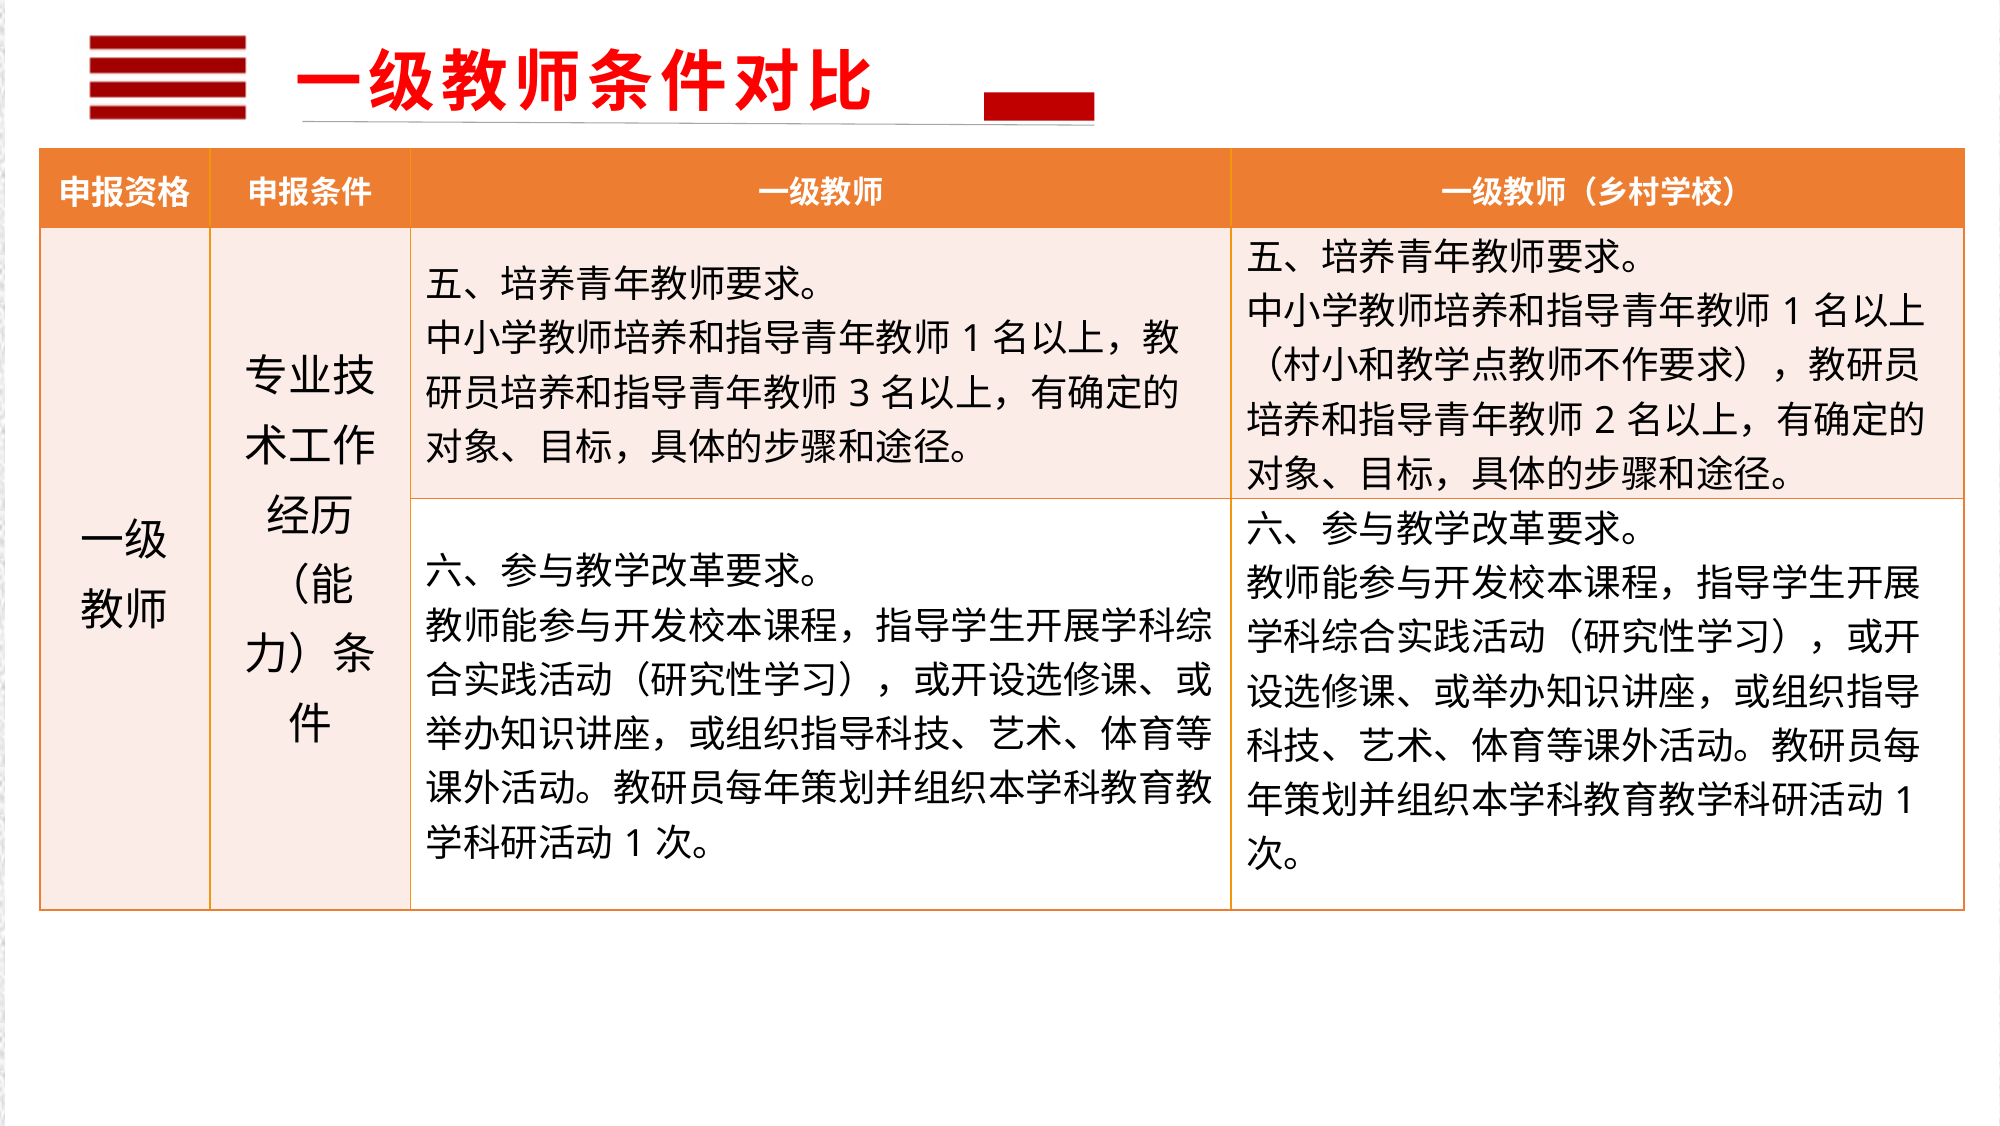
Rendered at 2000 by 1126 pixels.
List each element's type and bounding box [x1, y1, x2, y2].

picture [0, 0, 2000, 1126]
text_box [302, 121, 1095, 126]
